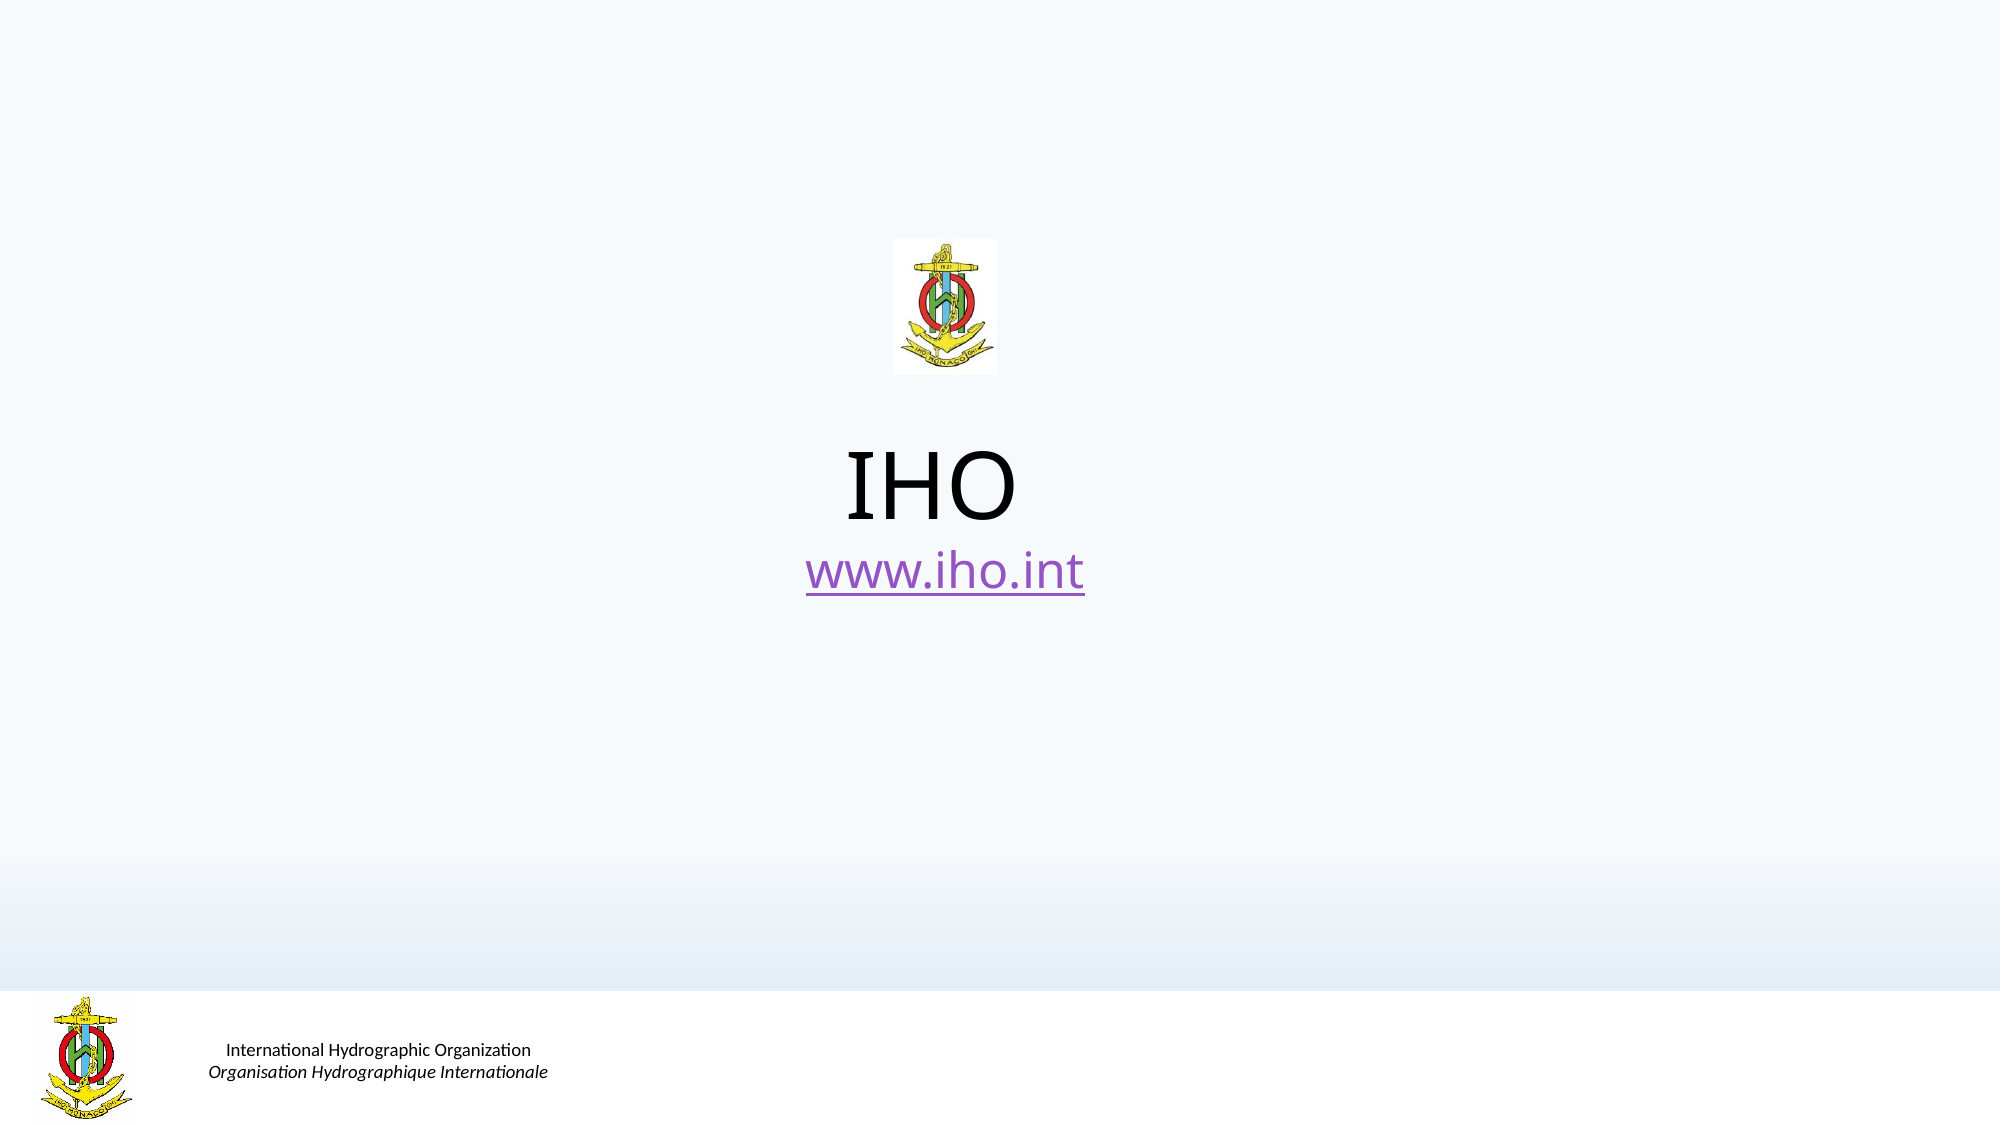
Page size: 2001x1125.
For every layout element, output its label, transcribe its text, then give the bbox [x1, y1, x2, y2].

picture [33, 992, 136, 1125]
picture [893, 239, 997, 375]
title IHO www.iho.int [327, 431, 1563, 849]
